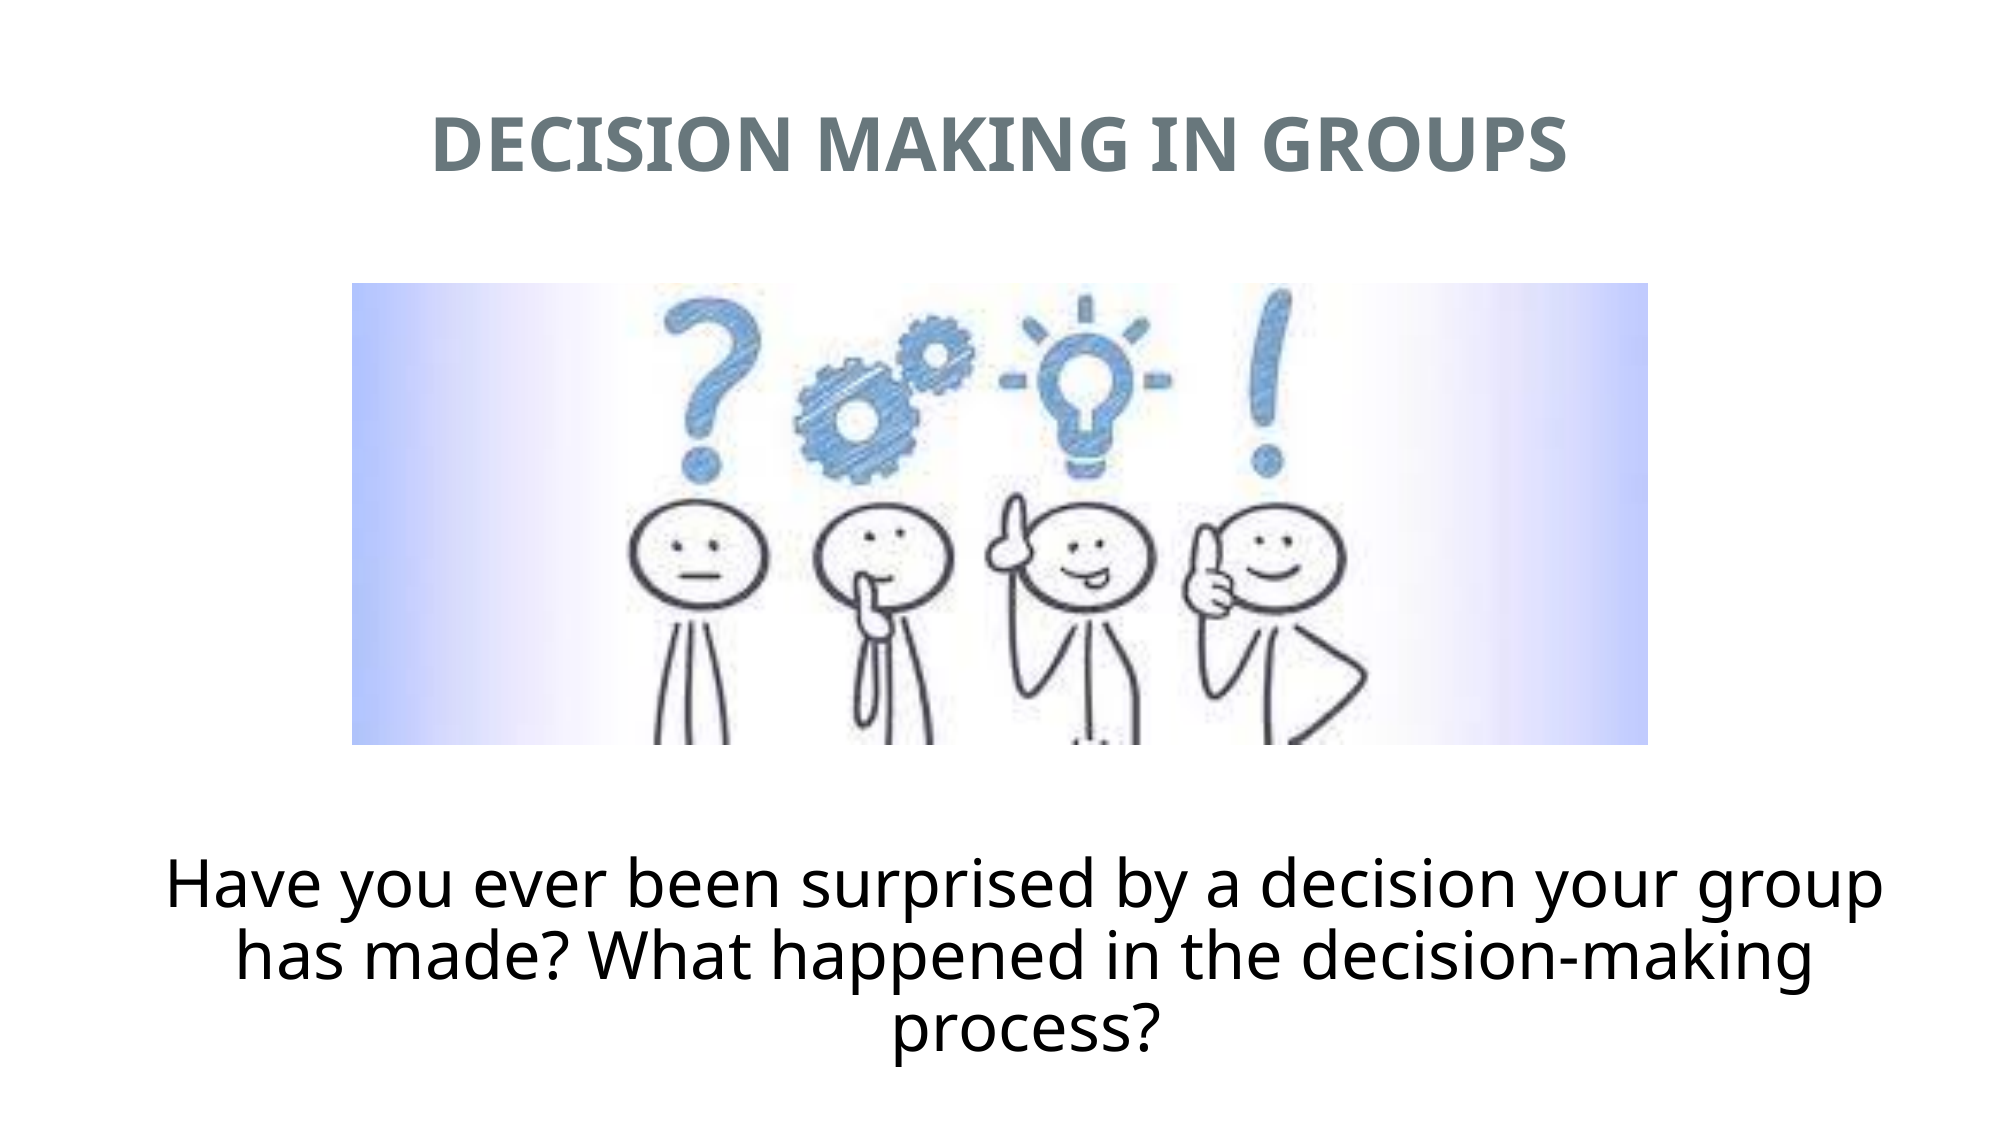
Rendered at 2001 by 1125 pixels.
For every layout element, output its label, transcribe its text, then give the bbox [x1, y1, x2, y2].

title DECISION MAKING IN GROUPS [99, 53, 1900, 241]
picture [352, 283, 1648, 745]
list Have you ever been surprised by a decision your group has made? What happened in the decision-making process? [126, 841, 1927, 1125]
